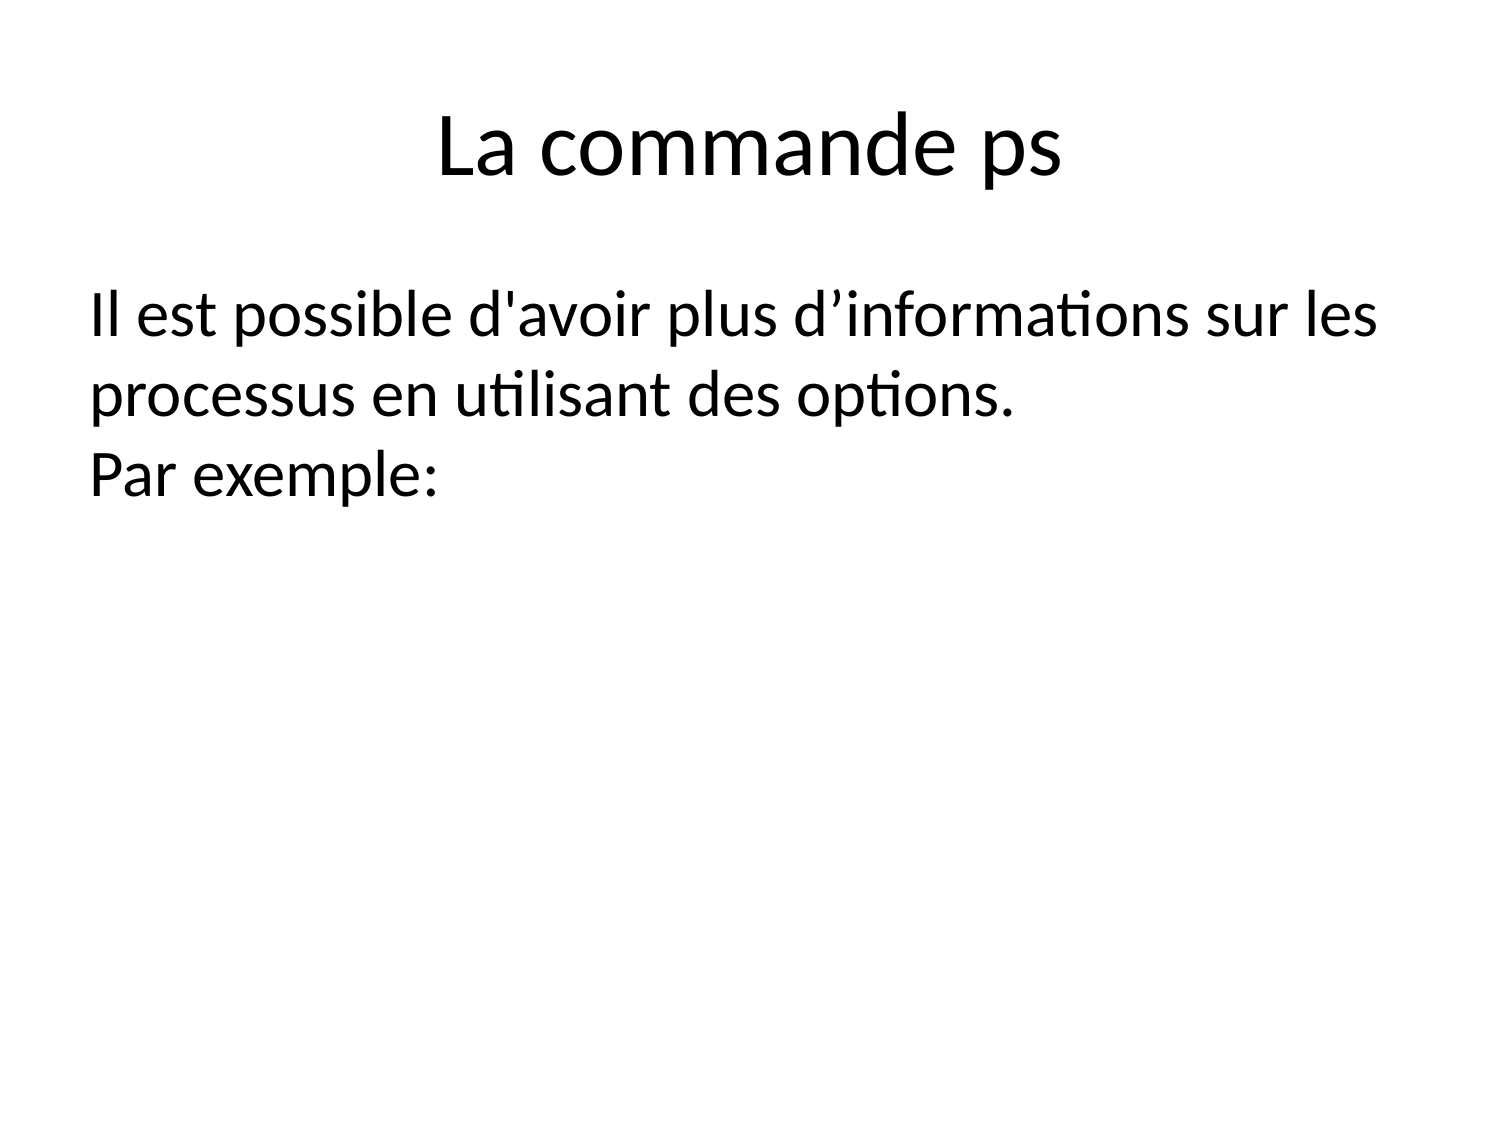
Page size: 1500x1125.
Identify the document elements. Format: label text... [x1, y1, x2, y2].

text_box La commande ps [75, 45, 1425, 233]
text_box Il est possible d'avoir plus d’informations sur les processus en utilisant des options. Par exemple: [75, 262, 1425, 1005]
